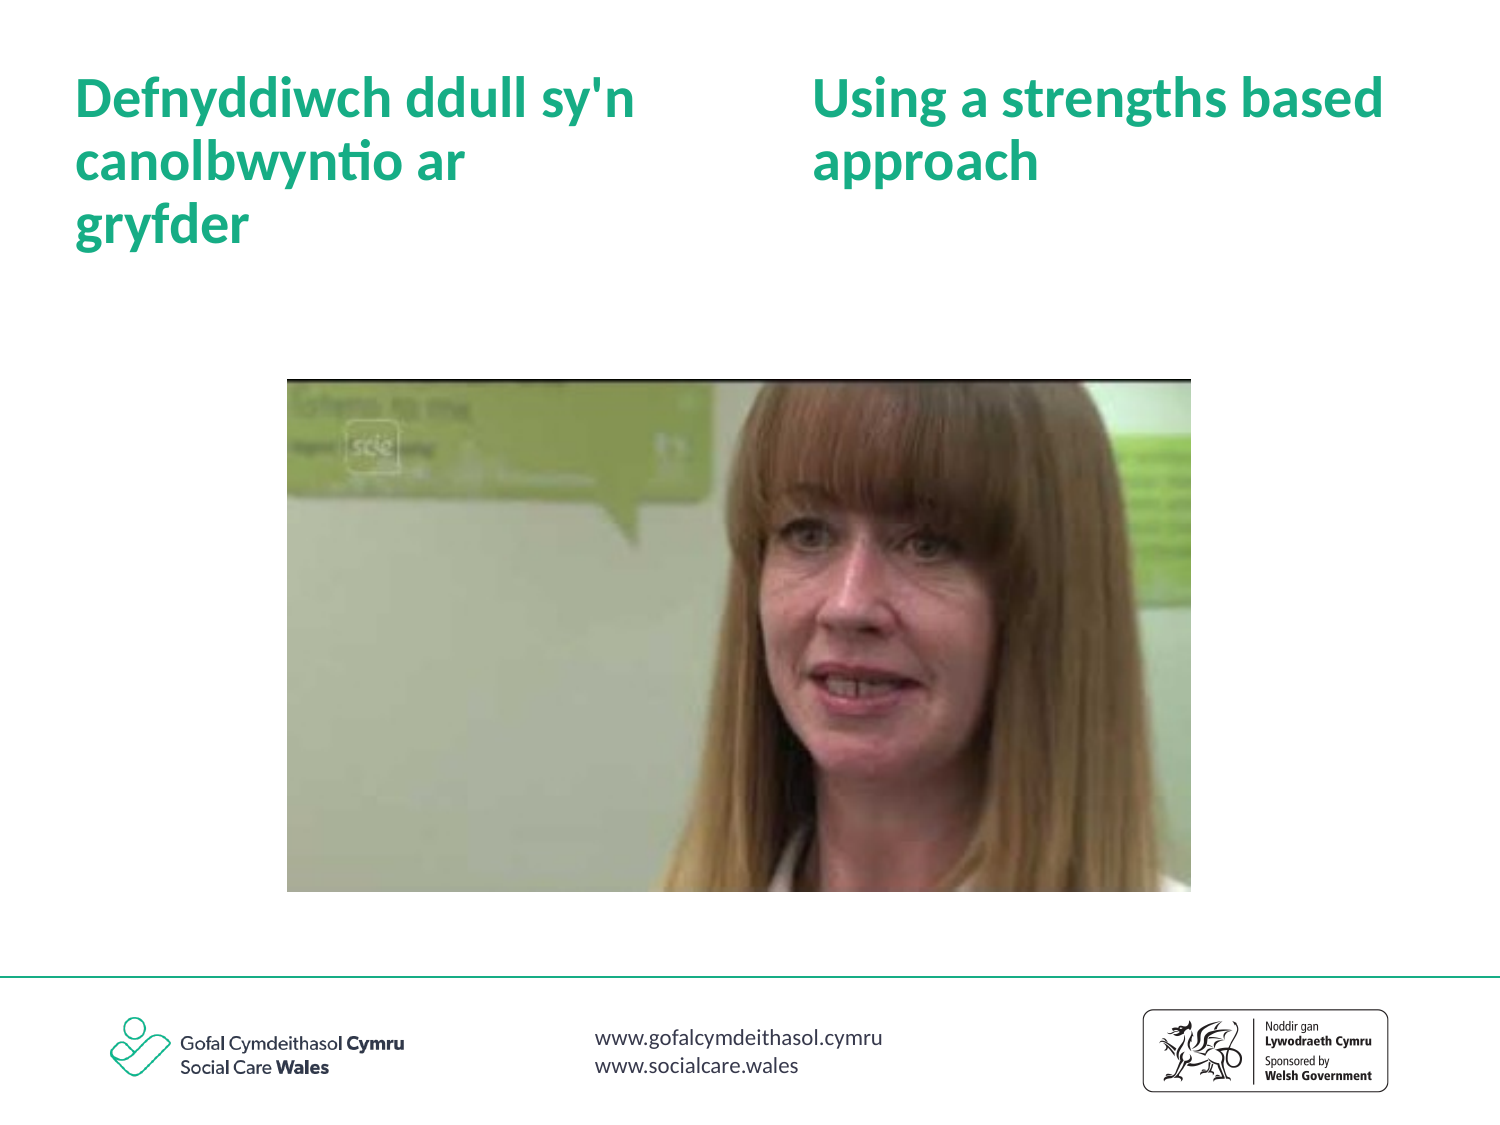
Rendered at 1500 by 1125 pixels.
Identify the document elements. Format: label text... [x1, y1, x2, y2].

list Defnyddiwch ddull sy'n canolbwyntio ar gryfder [60, 59, 667, 230]
list Using a strengths based approach [797, 59, 1404, 230]
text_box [286, 378, 1192, 893]
picture [1137, 995, 1395, 1106]
